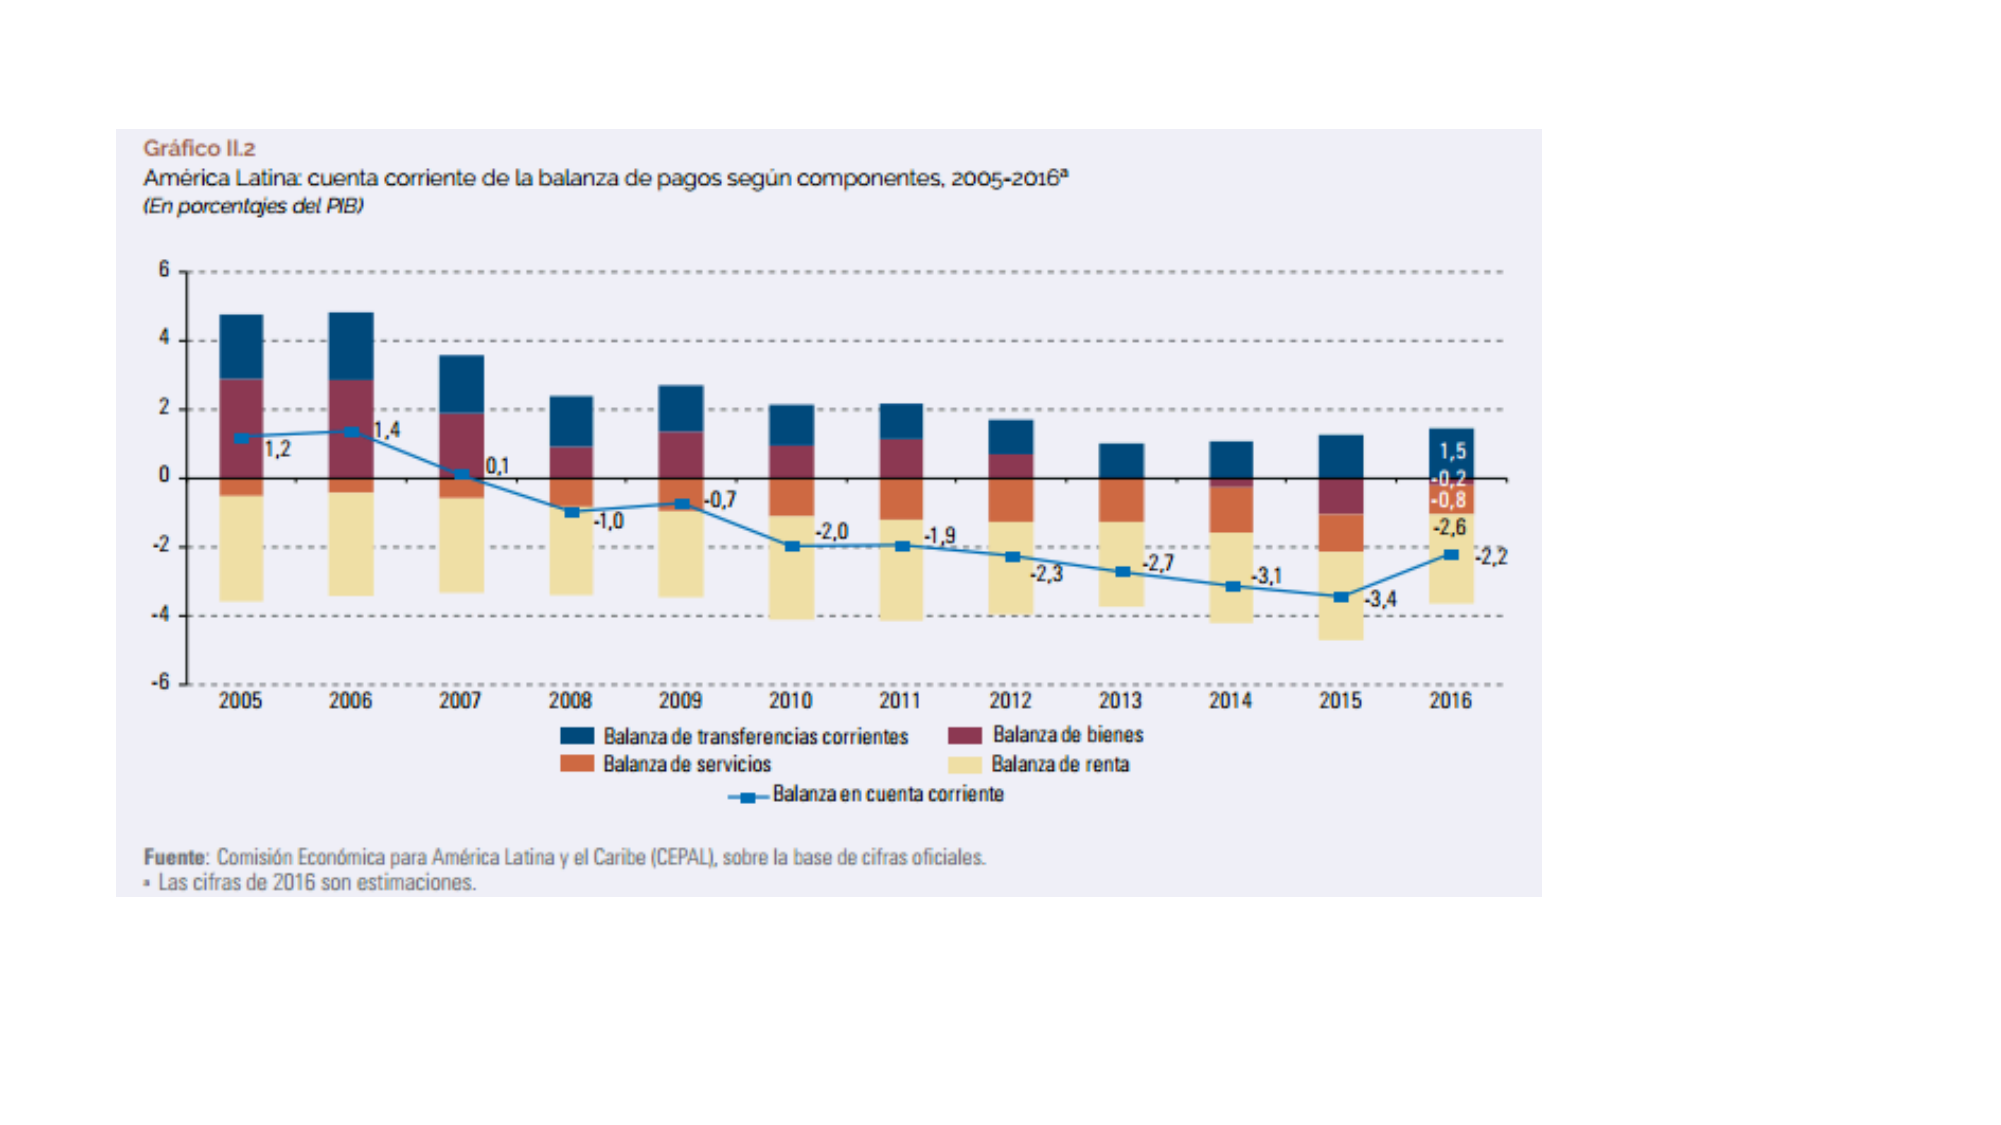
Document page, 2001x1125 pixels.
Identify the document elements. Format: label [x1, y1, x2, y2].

picture [116, 129, 1542, 898]
